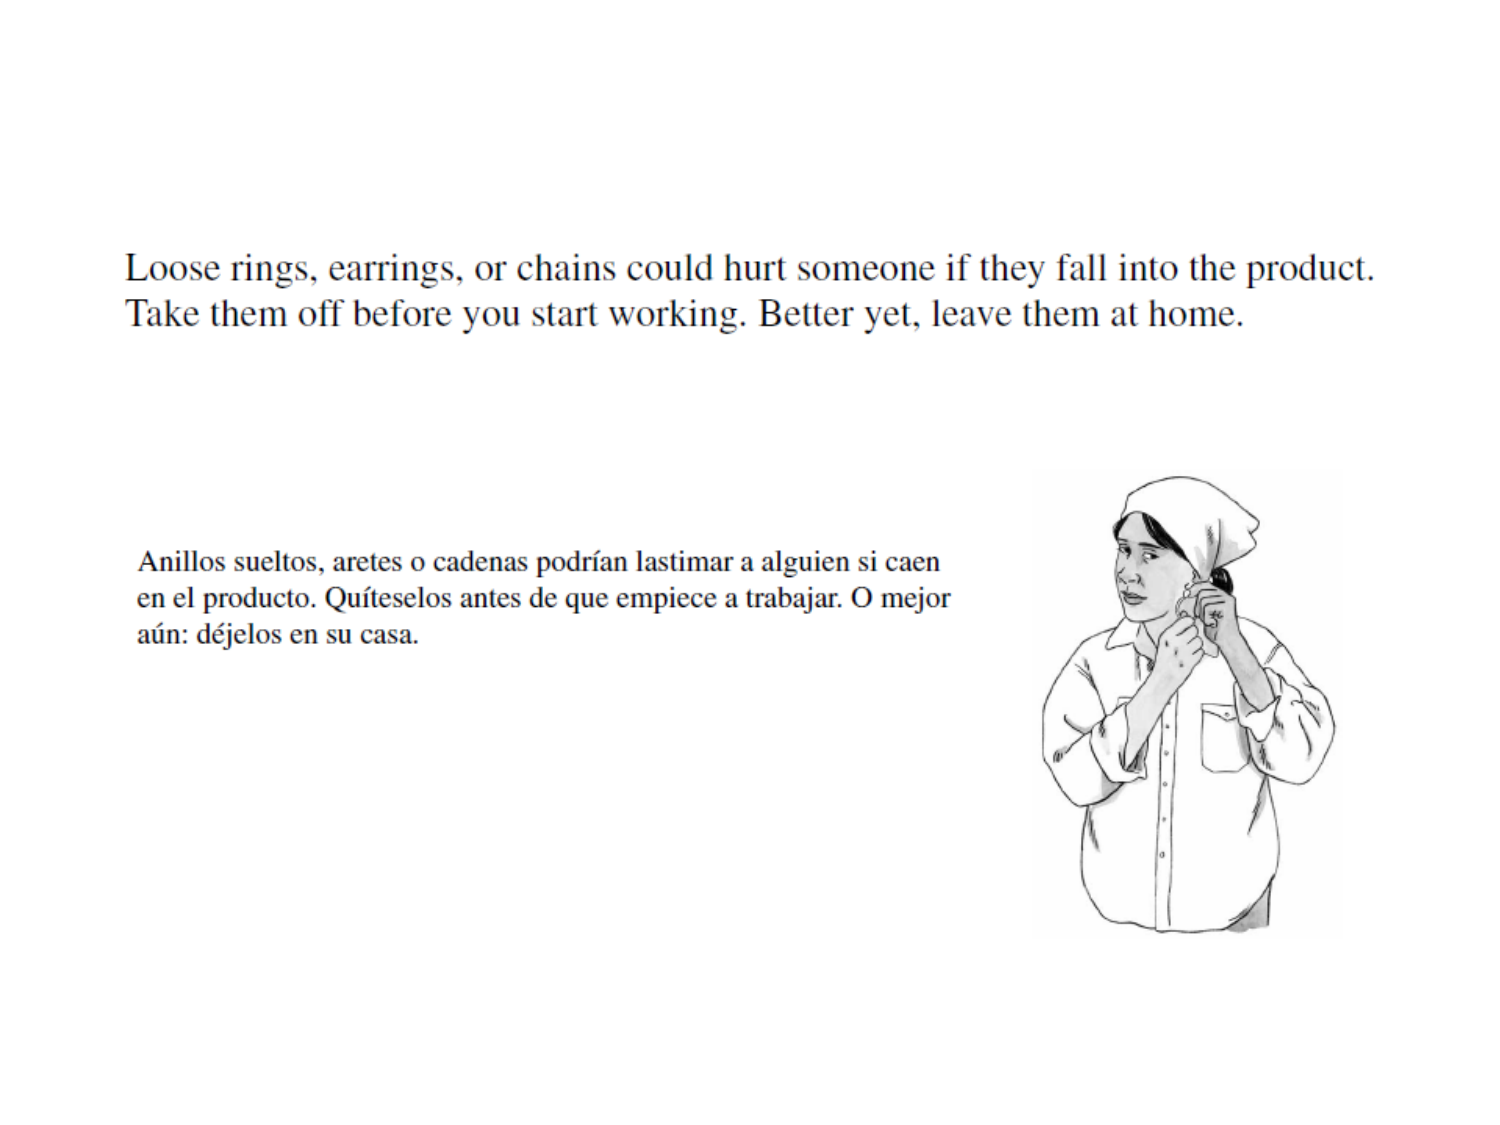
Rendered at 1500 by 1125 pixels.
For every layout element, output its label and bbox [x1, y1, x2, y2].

picture [105, 438, 1347, 943]
picture [98, 224, 1401, 373]
